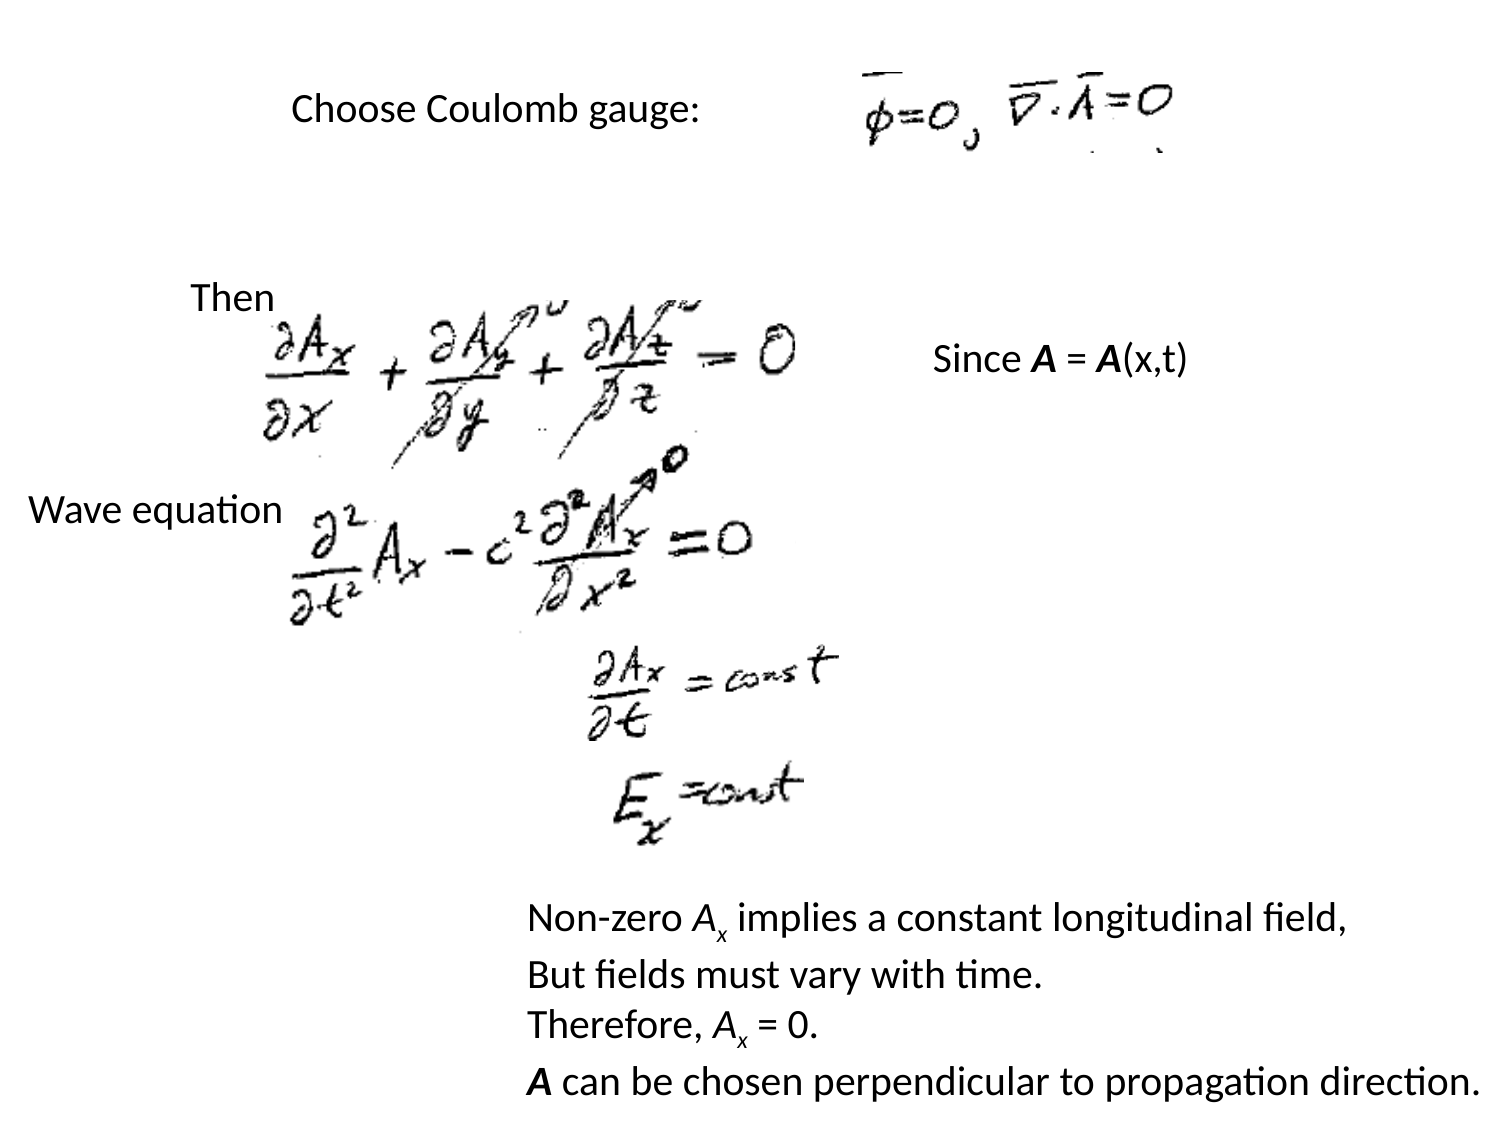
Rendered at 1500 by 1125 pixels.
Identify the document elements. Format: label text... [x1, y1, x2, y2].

picture [258, 299, 839, 741]
text_box Choose Coulomb gauge: [276, 73, 726, 138]
text_box Non-zero Ax implies a constant longitudinal field, But fields must vary with time. Therefore, Ax = 0. A can be chosen perpendicular to propagation direction. [512, 882, 1500, 1112]
picture [612, 749, 805, 851]
text_box Since A = A(x,t) [918, 323, 1204, 388]
picture [862, 72, 1177, 153]
text_box Wave equation [13, 474, 253, 540]
text_box Then [175, 262, 291, 328]
